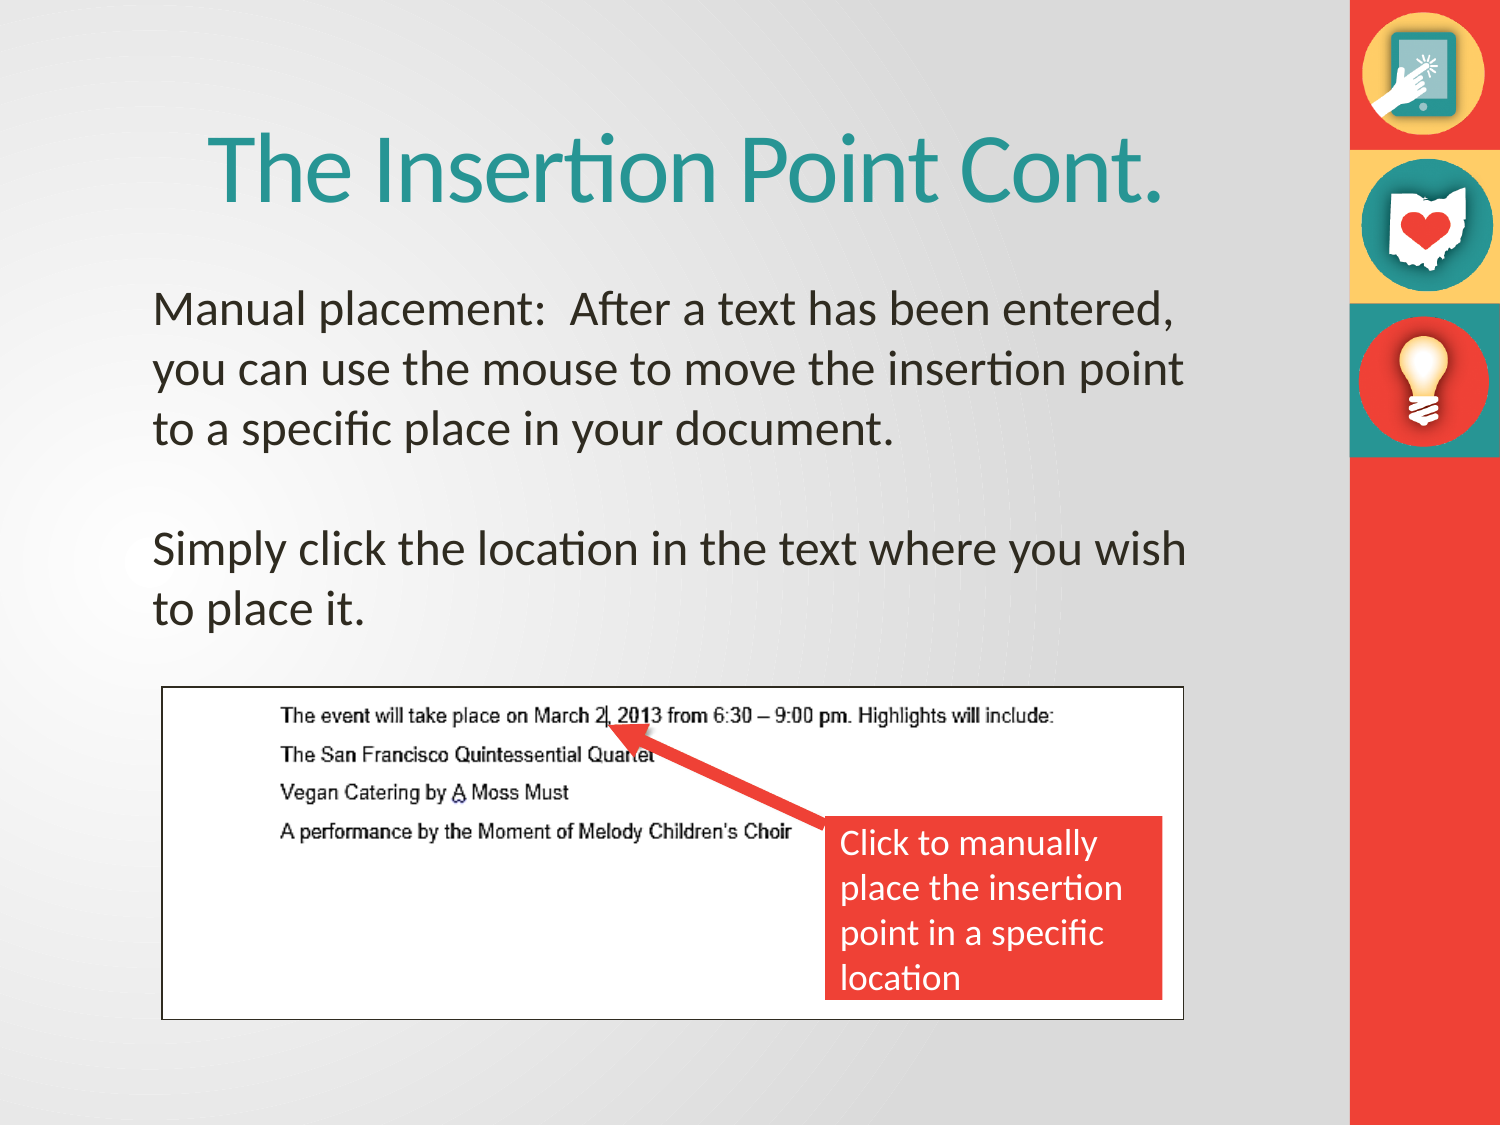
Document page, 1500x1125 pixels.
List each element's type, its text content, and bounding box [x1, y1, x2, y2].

picture [1352, 1, 1500, 303]
title The Insertion Point Cont. [0, 116, 1375, 329]
text_box Manual placement: After a text has been entered, you can use the mouse to move the insertion point to a specific place in your document. Simply click the location in the text where you wish to place it. [137, 267, 1238, 643]
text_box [607, 724, 826, 826]
picture [1336, 304, 1500, 471]
picture [161, 686, 1184, 1020]
